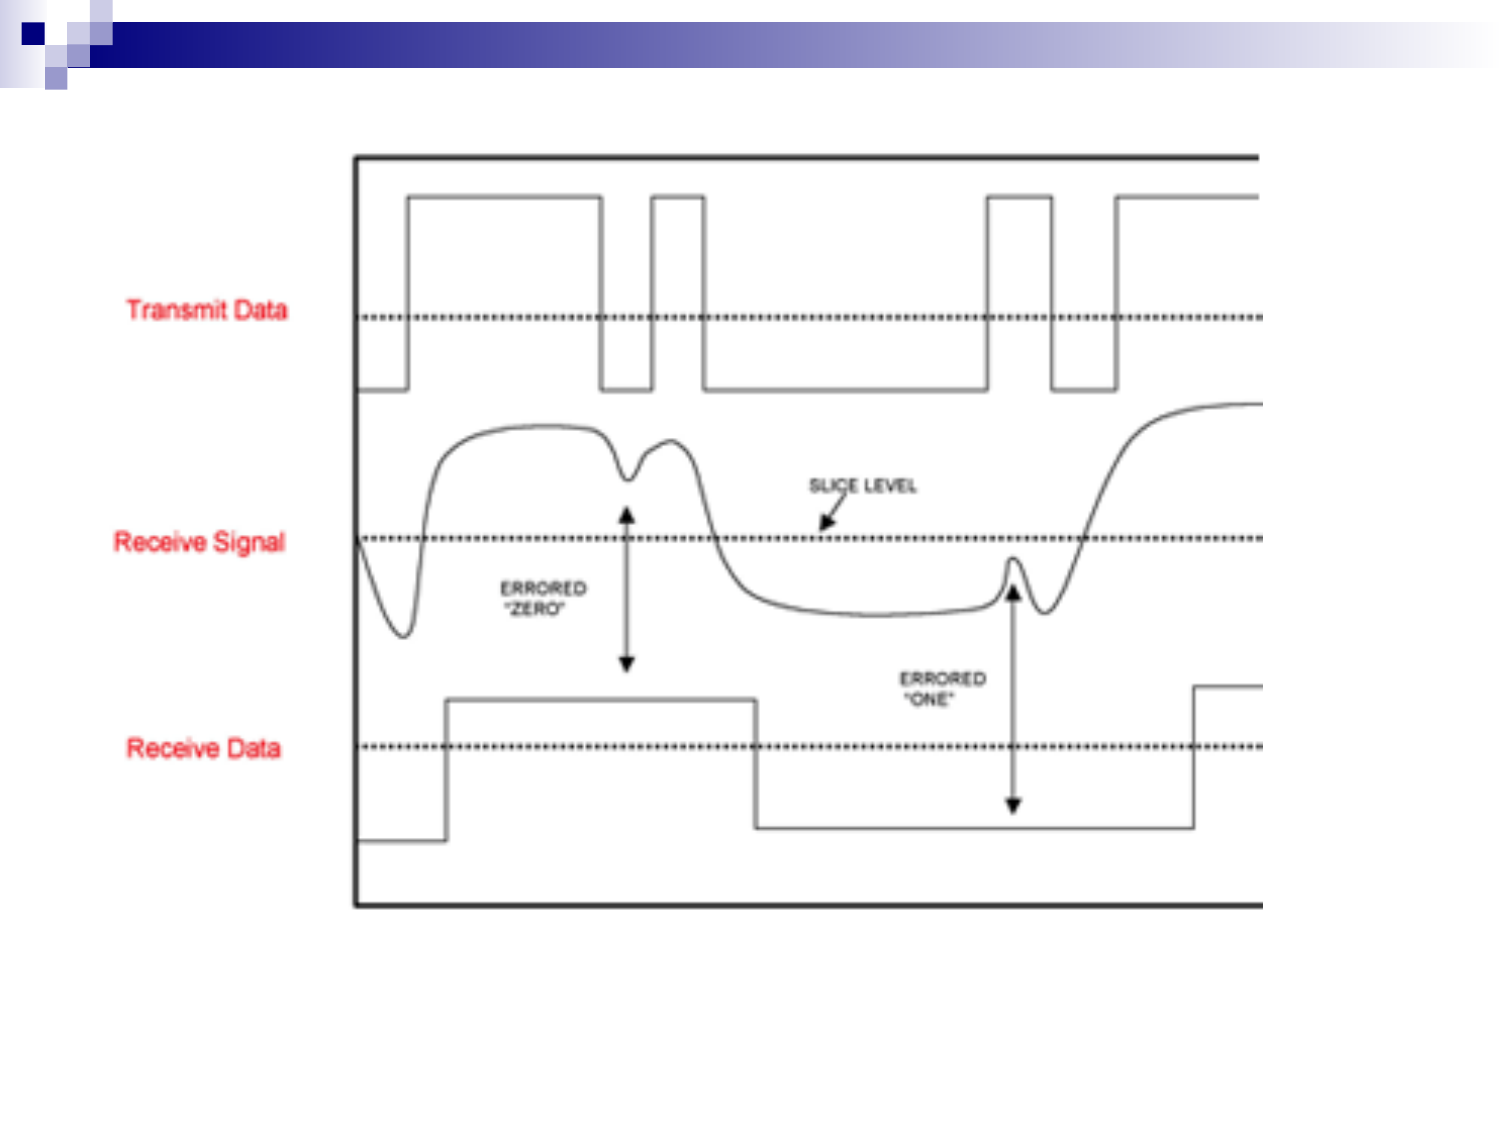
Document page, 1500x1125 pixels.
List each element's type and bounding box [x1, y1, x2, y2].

picture [99, 137, 1263, 937]
